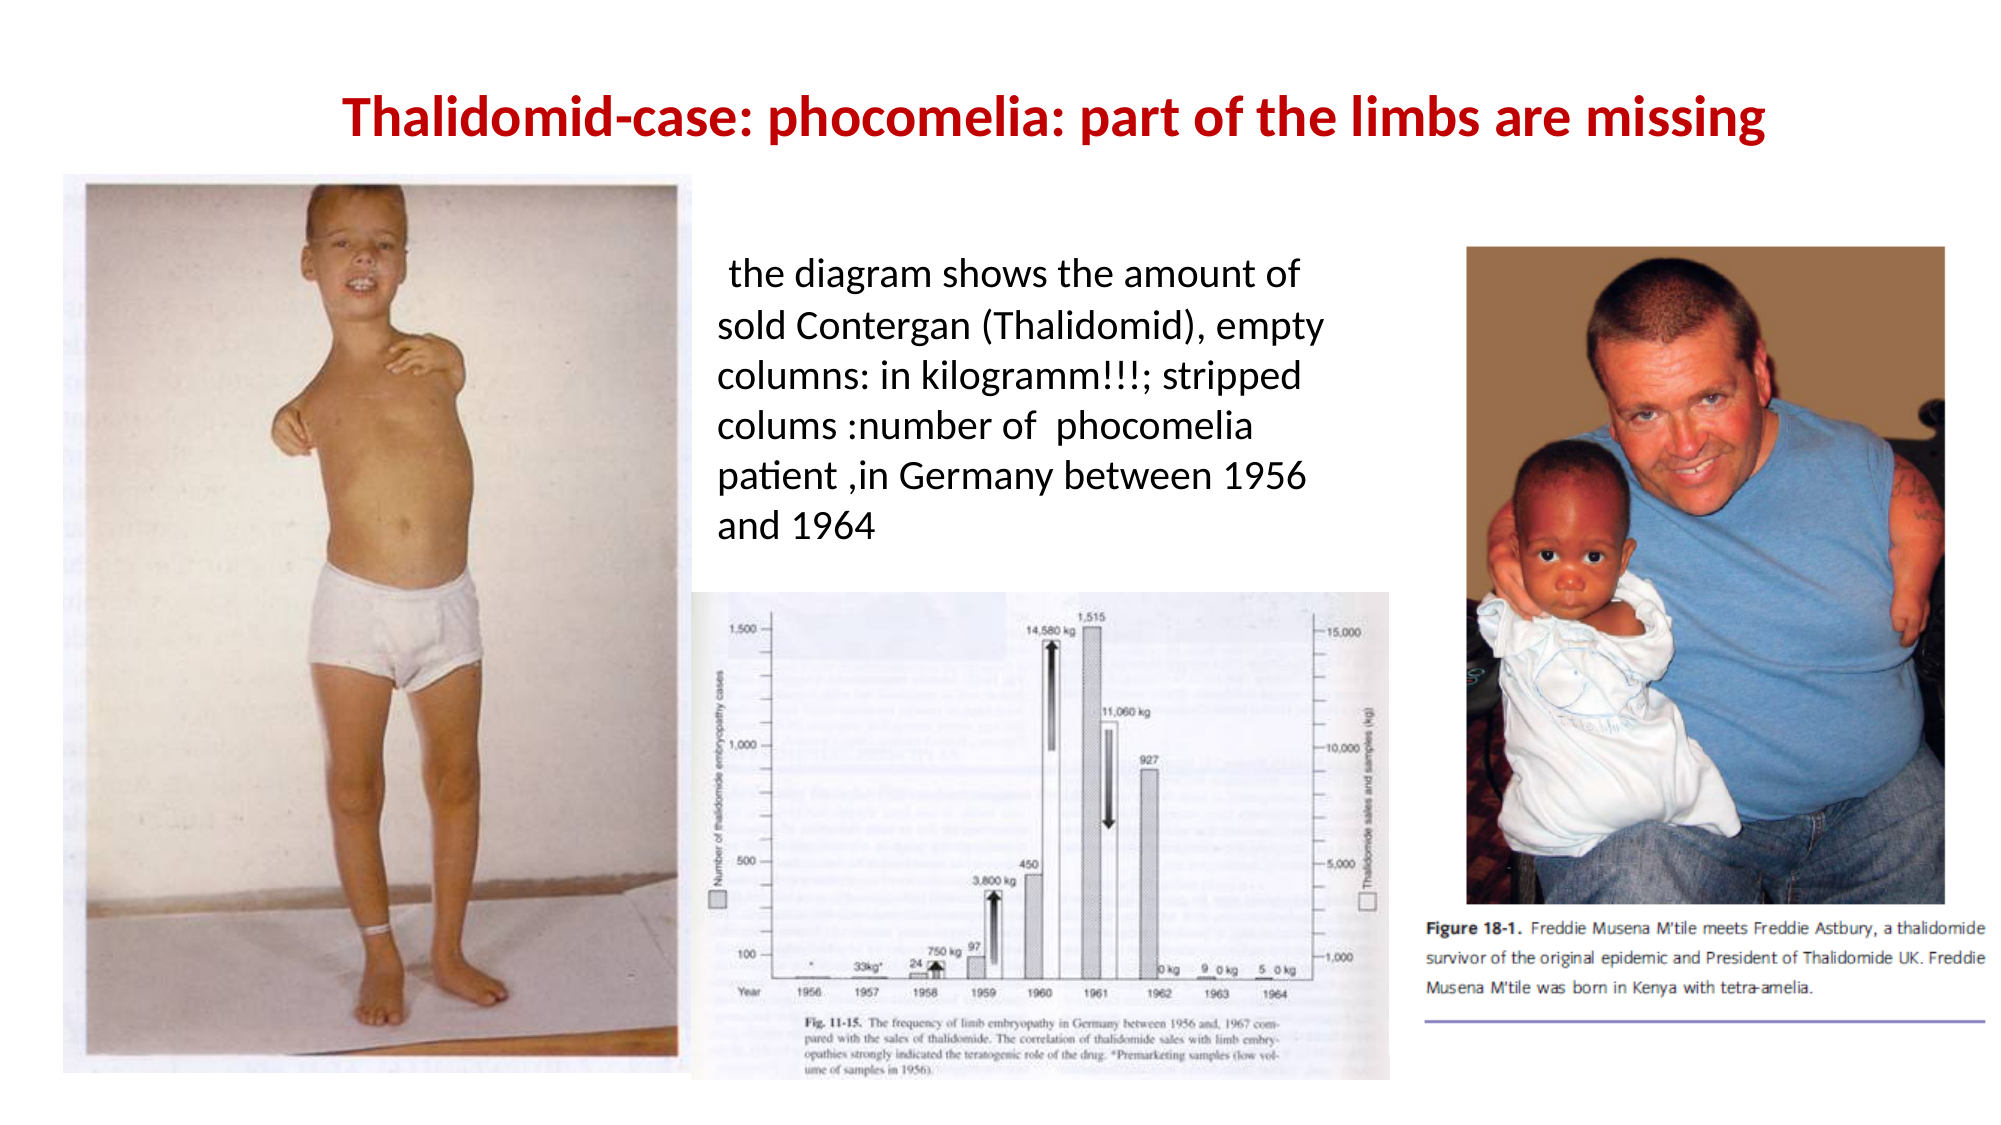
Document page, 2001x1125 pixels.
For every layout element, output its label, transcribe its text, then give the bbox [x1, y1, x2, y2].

text_box Thalidomid-case: phocomelia: part of the limbs are missing [327, 70, 1827, 255]
picture [63, 174, 2000, 1080]
text_box the diagram shows the amount of sold Contergan (Thalidomid), empty columns: in kilogramm!!!; stripped colums :number of phocomelia patient ,in Germany between 1956 and 1964 [702, 230, 1376, 555]
